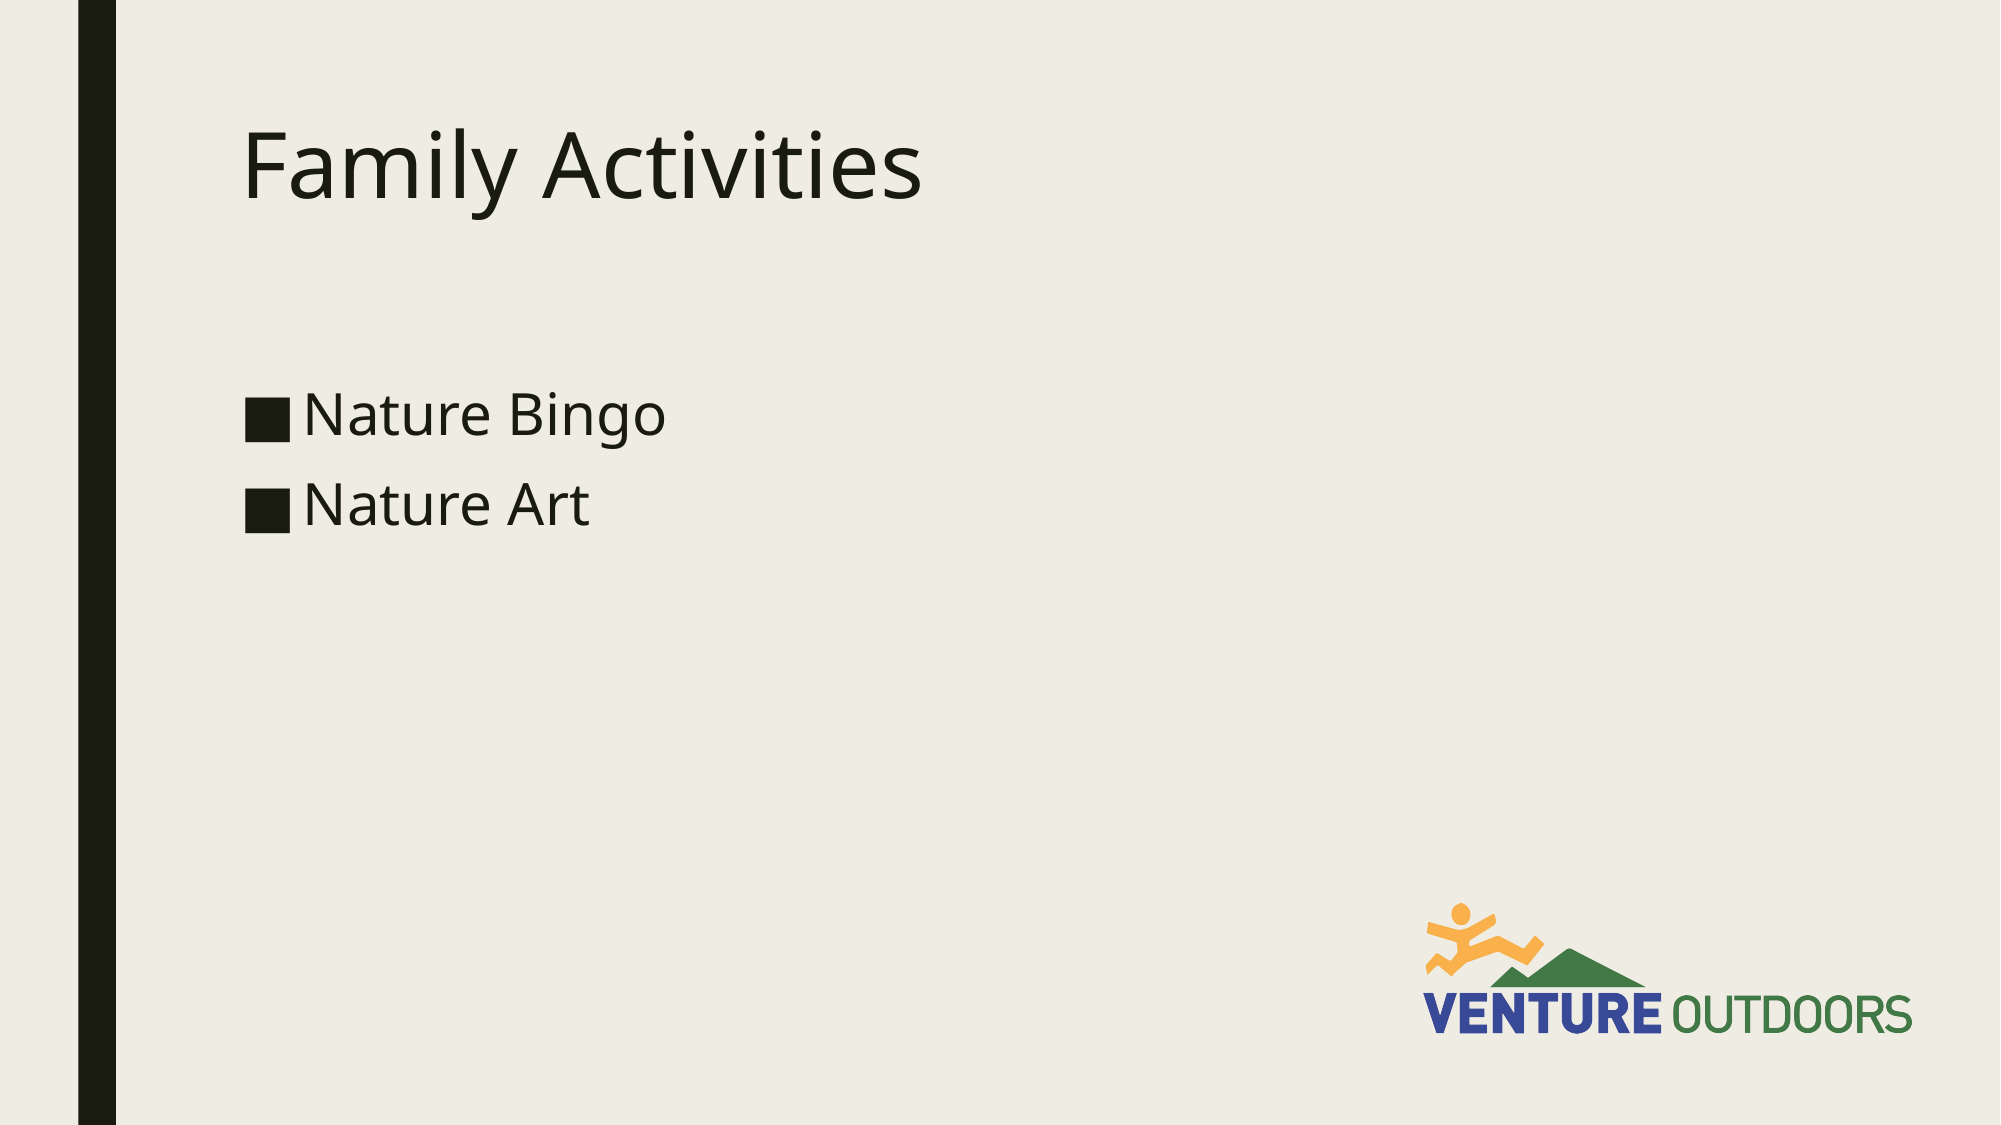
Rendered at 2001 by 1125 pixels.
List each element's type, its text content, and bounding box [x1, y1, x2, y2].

picture [1422, 903, 1912, 1035]
title Family Activities [225, 112, 1800, 357]
list Nature Bingo Nature Art [225, 375, 1800, 963]
